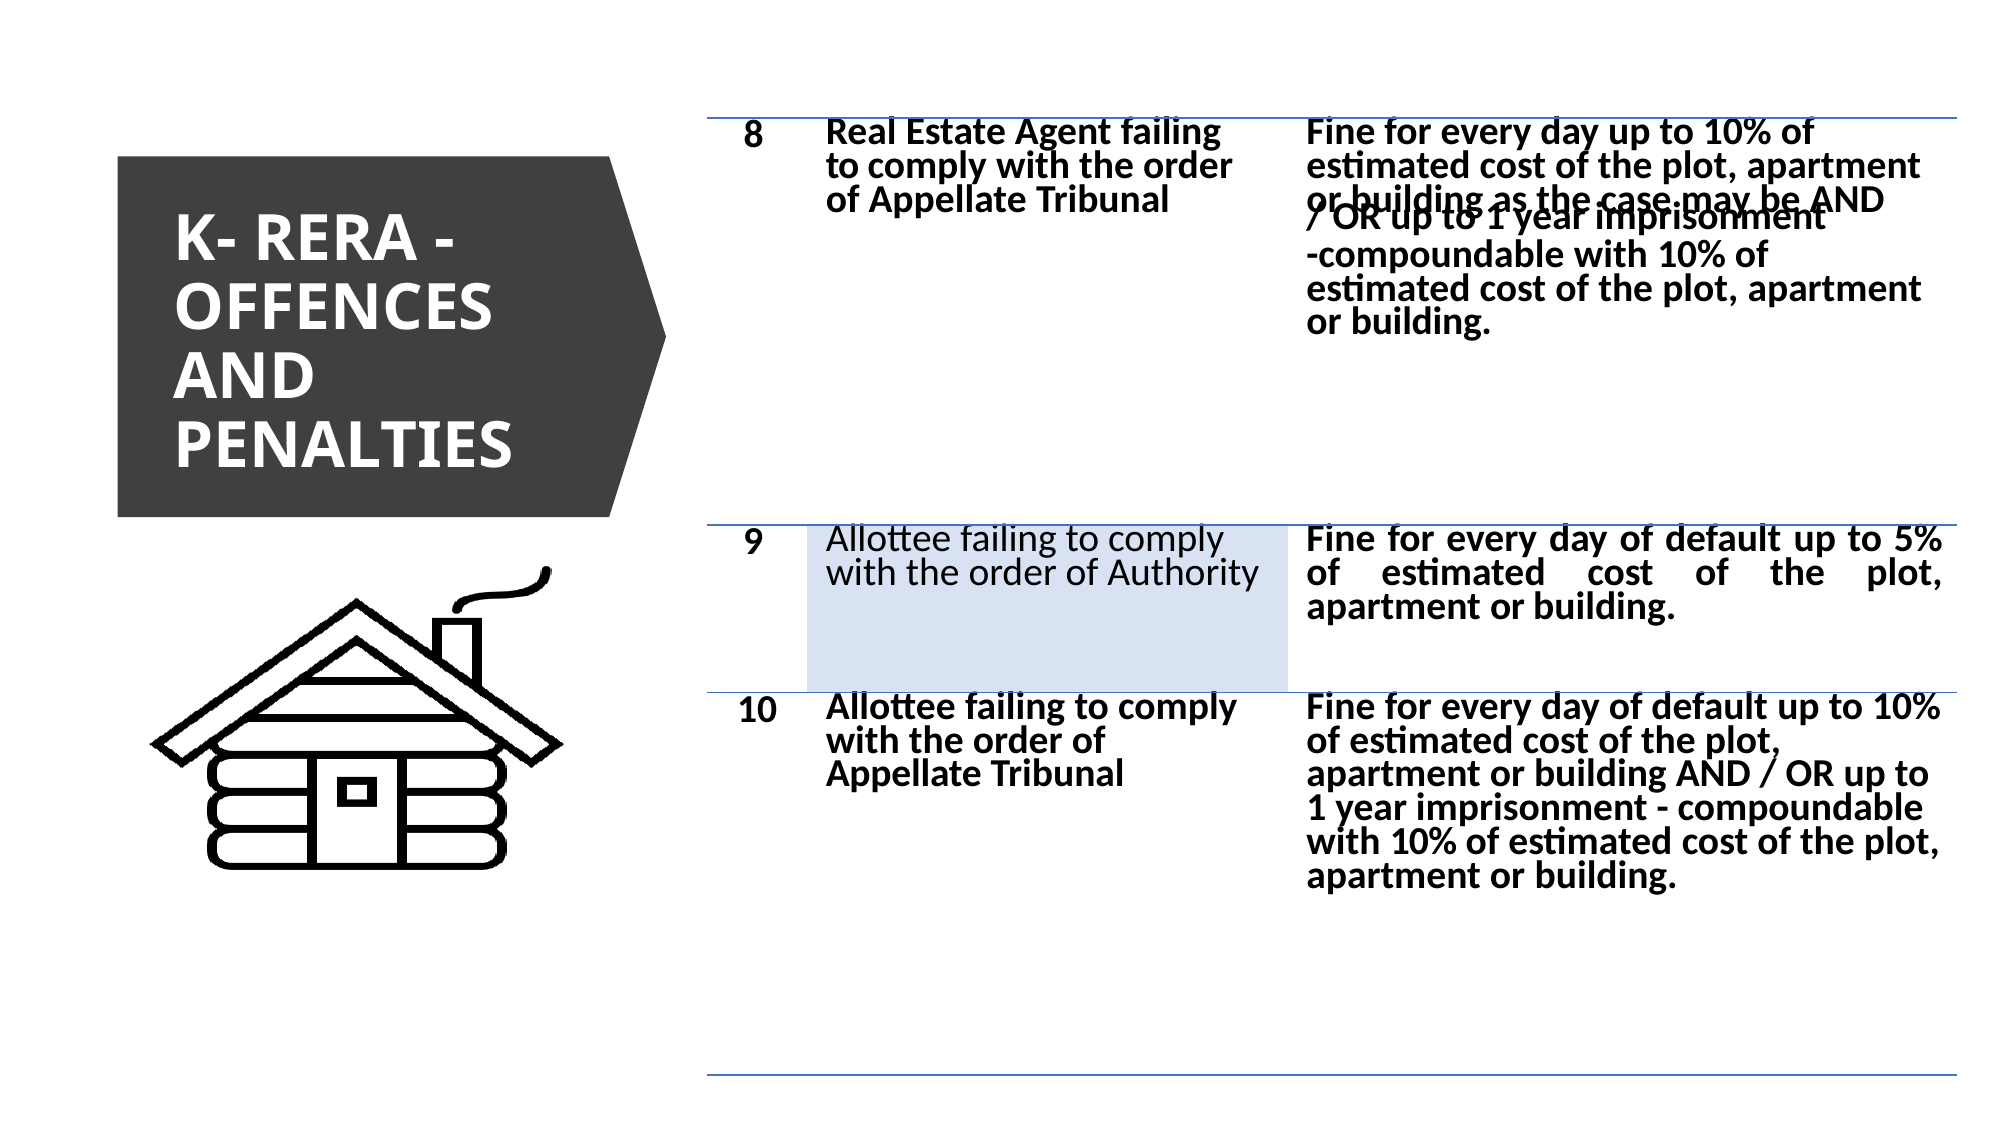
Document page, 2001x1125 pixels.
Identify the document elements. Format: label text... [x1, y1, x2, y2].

table_cell Allottee failing to comply with the order of Authority [807, 526, 1288, 692]
table_cell 9 [707, 526, 807, 692]
table_header 8 [707, 119, 807, 524]
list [117, 558, 597, 914]
text_box [116, 155, 668, 519]
table_cell Fine for every day of default up to 5% of estimated cost of the plot, apartment or building. [1288, 526, 1957, 692]
table_cell Fine for every day of default up to 10% of estimated cost of the plot, apartment or building AND / OR up to 1 year imprisonment - compoundable with 10% of estimated cost of the plot, apartment or building. [1288, 693, 1957, 1074]
table_header Real Estate Agent failing to comply with the order of Appellate Tribunal [807, 119, 1288, 524]
table_cell 10 [707, 693, 807, 1074]
table_header Fine for every day up to 10% of estimated cost of the plot, apartment or building as the case may be AND / OR up to 1 year imprisonment -compoundable with 10% of estimated cost of the plot, apartment or building. [1288, 119, 1957, 524]
table_cell Allottee failing to comply with the order of Appellate Tribunal [807, 693, 1288, 1074]
title K- RERA - OFFENCES AND PENALTIES [158, 197, 597, 490]
